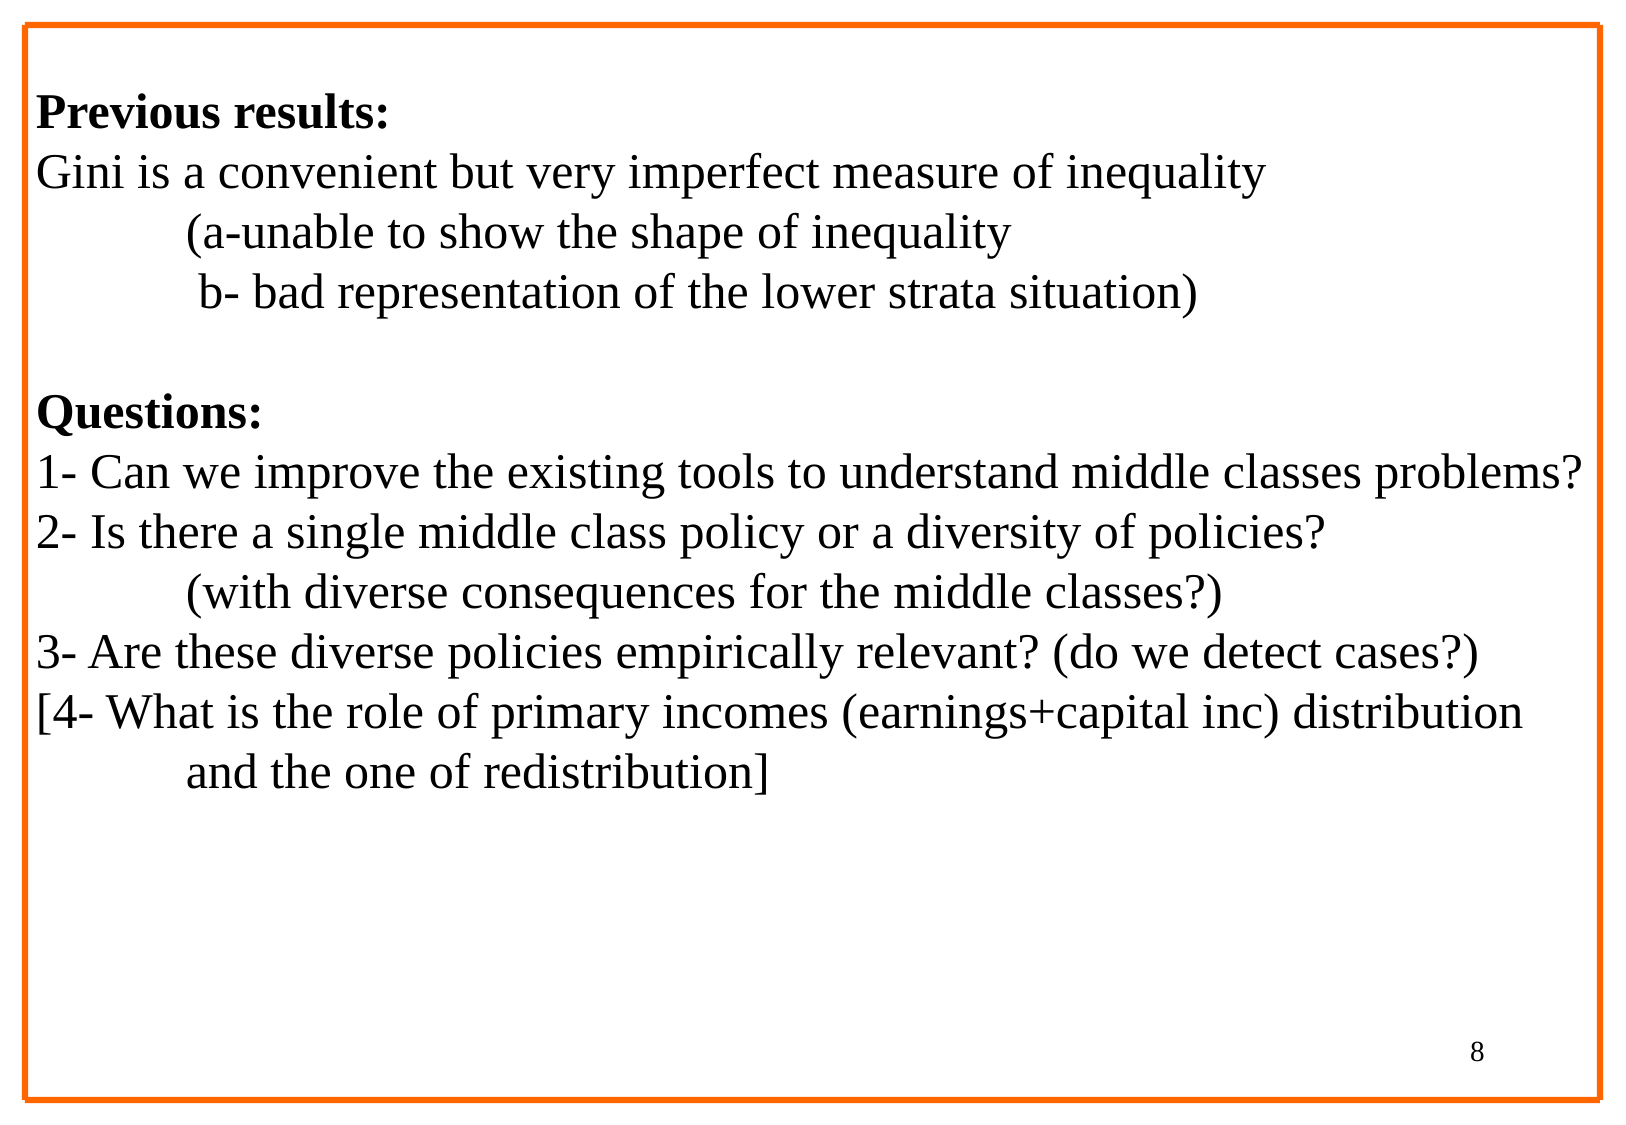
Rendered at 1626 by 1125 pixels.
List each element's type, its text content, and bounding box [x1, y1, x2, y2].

slide_number 8 [1162, 1025, 1500, 1100]
text_box Previous results: Gini is a convenient but very imperfect measure of inequality (a-unable to show the shape of inequality b- bad representation of the lower strata situation) Questions: 1- Can we improve the existing tools to understand middle classes problems? 2- Is there a single middle class policy or a diversity of policies? (with diverse consequences for the middle classes?) 3- Are these diverse policies empirically relevant? (do we detect cases?) [4- What is the role of primary incomes (earnings+capital inc) distribution and the one of redistribution] [21, 71, 1625, 927]
